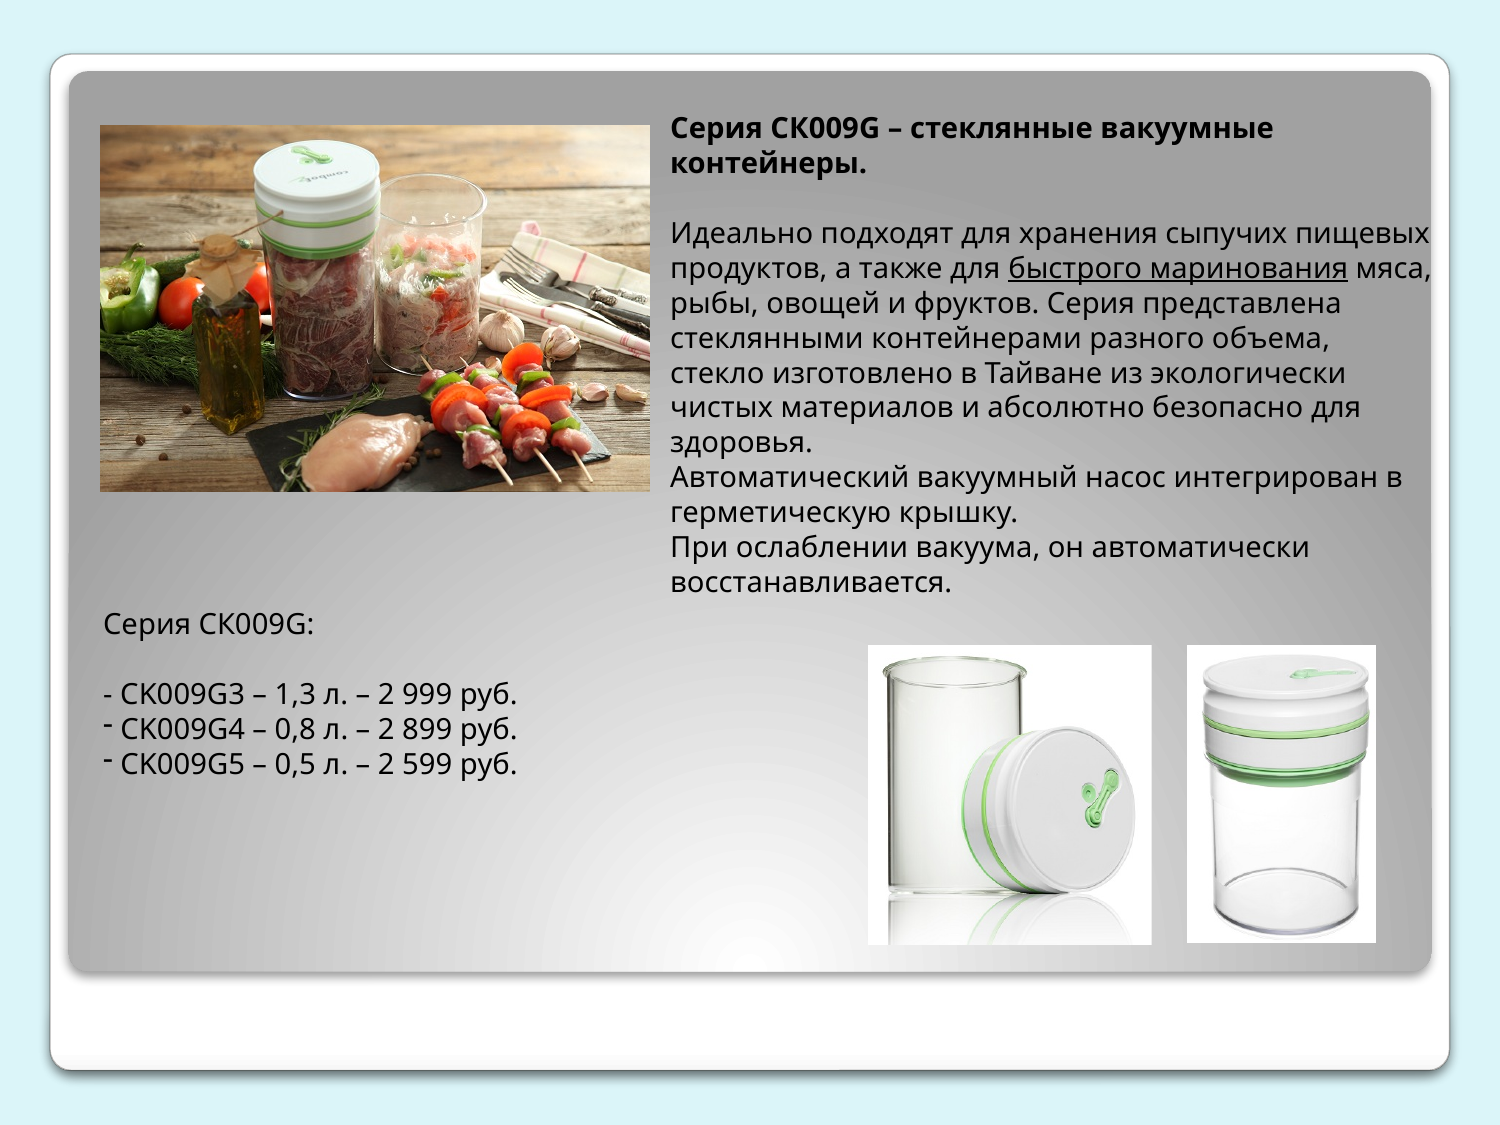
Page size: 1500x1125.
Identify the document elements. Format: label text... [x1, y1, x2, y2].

picture [100, 125, 650, 492]
text_box Серия СК009G: - CK009G3 – 1,3 л. – 2 999 руб. CK009G4 – 0,8 л. – 2 899 руб. CK009G5 – 0,5 л. – 2 599 руб. [88, 597, 839, 788]
picture [867, 644, 1152, 945]
picture [1186, 644, 1377, 943]
text_box Серия СК009G – стеклянные вакуумные контейнеры. Идеально подходят для хранения сыпучих пищевых продуктов, а также для быстрого маринования мяса, рыбы, овощей и фруктов. Серия представлена стеклянными контейнерами разного объема, стекло изготовлено в Тайване из экологически чистых материалов и абсолютно безопасно для здоровья. Автоматический вакуумный насос интегрирован в герметическую крышку. При ослаблении вакуума, он автоматически восстанавливается. [655, 101, 1447, 676]
